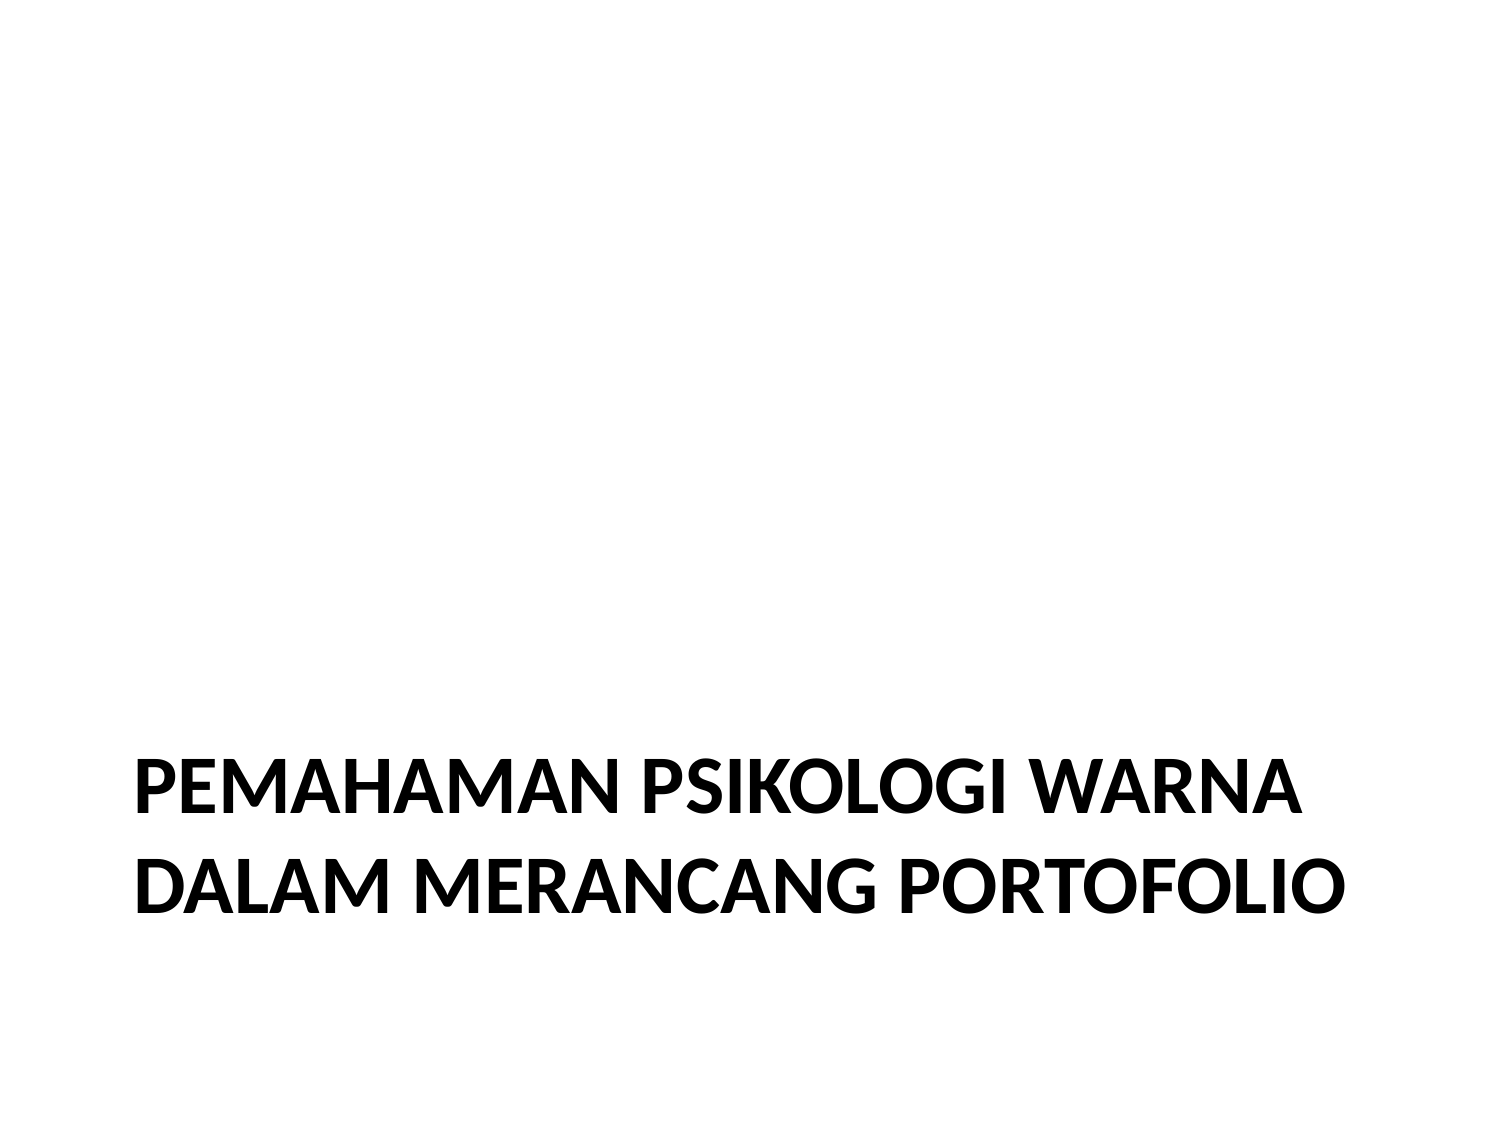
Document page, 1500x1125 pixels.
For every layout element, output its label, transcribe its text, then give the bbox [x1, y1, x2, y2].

title Pemahaman psikologi warna dalam merancang portofolio [118, 722, 1394, 947]
